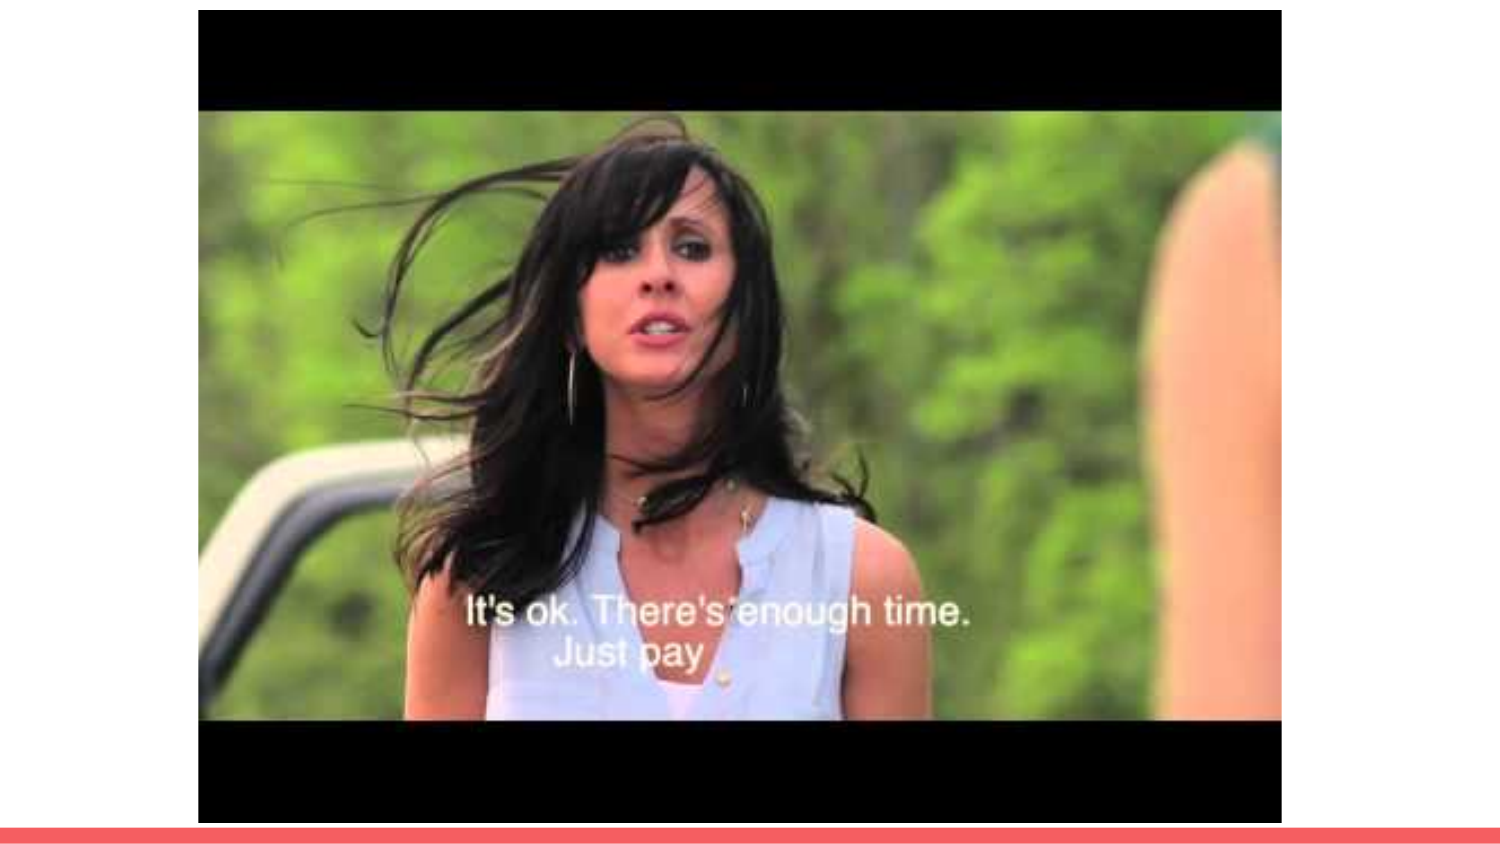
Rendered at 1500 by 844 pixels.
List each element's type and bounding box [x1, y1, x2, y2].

text_box [198, 10, 1282, 823]
